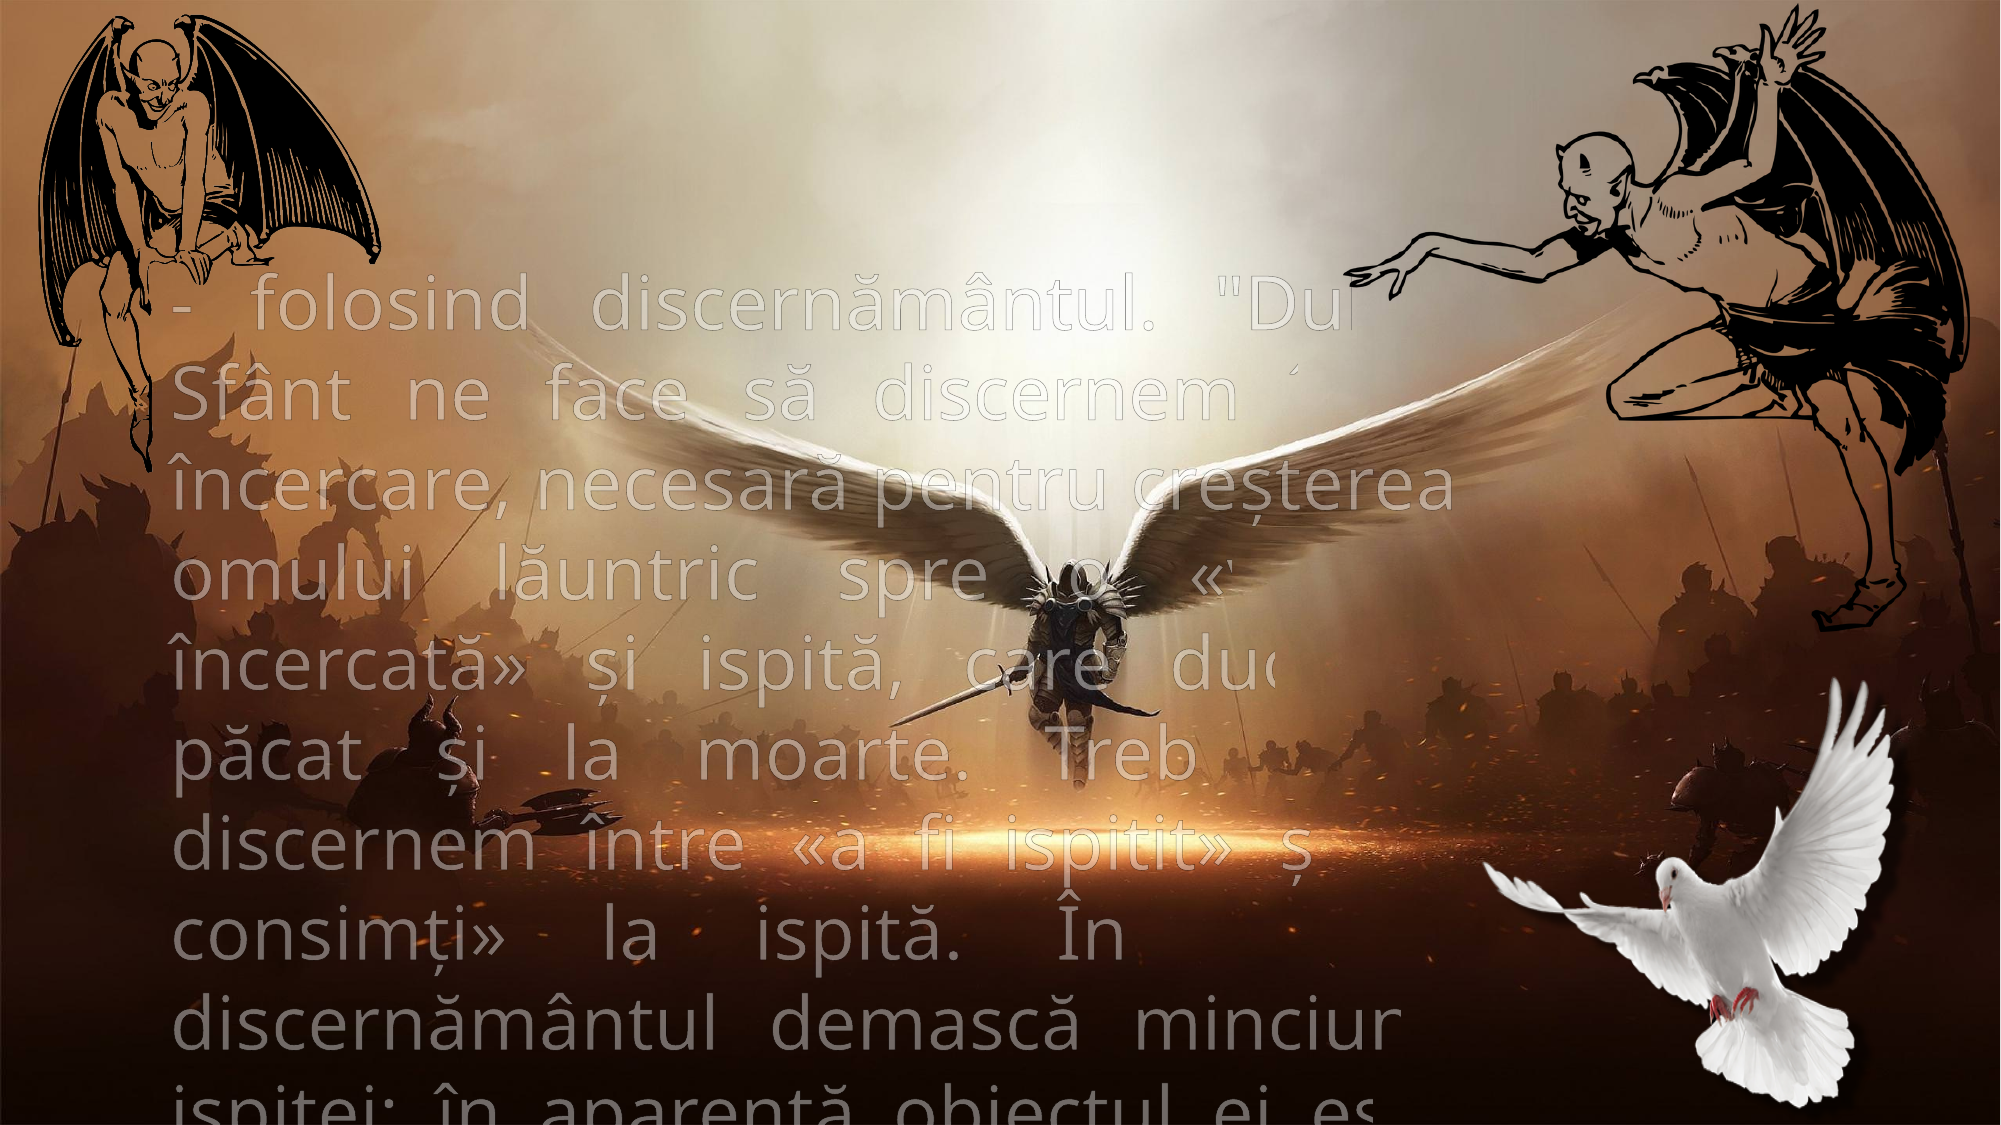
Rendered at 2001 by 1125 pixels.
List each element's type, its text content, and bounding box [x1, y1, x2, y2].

text_box - folosind discernământul. "Duhul Sfânt ne face să discernem între încercare, necesară pentru creşterea omului lăuntric spre o «virtute încercată» şi ispită, care duce la păcat şi la moarte. Trebuie să discernem între «a fi ispitit» şi «a consimţi» la ispită. În sfârşit, discernământul demască minciuna ispitei: în aparenţă obiectul ei este «bun, plăcut la vedere, vrednic de dorit» (Gen 3,6), pe când în realitate rodul ei este moartea" (CBC, 2847); [154, 247, 1473, 1125]
picture [0, 0, 2001, 1125]
